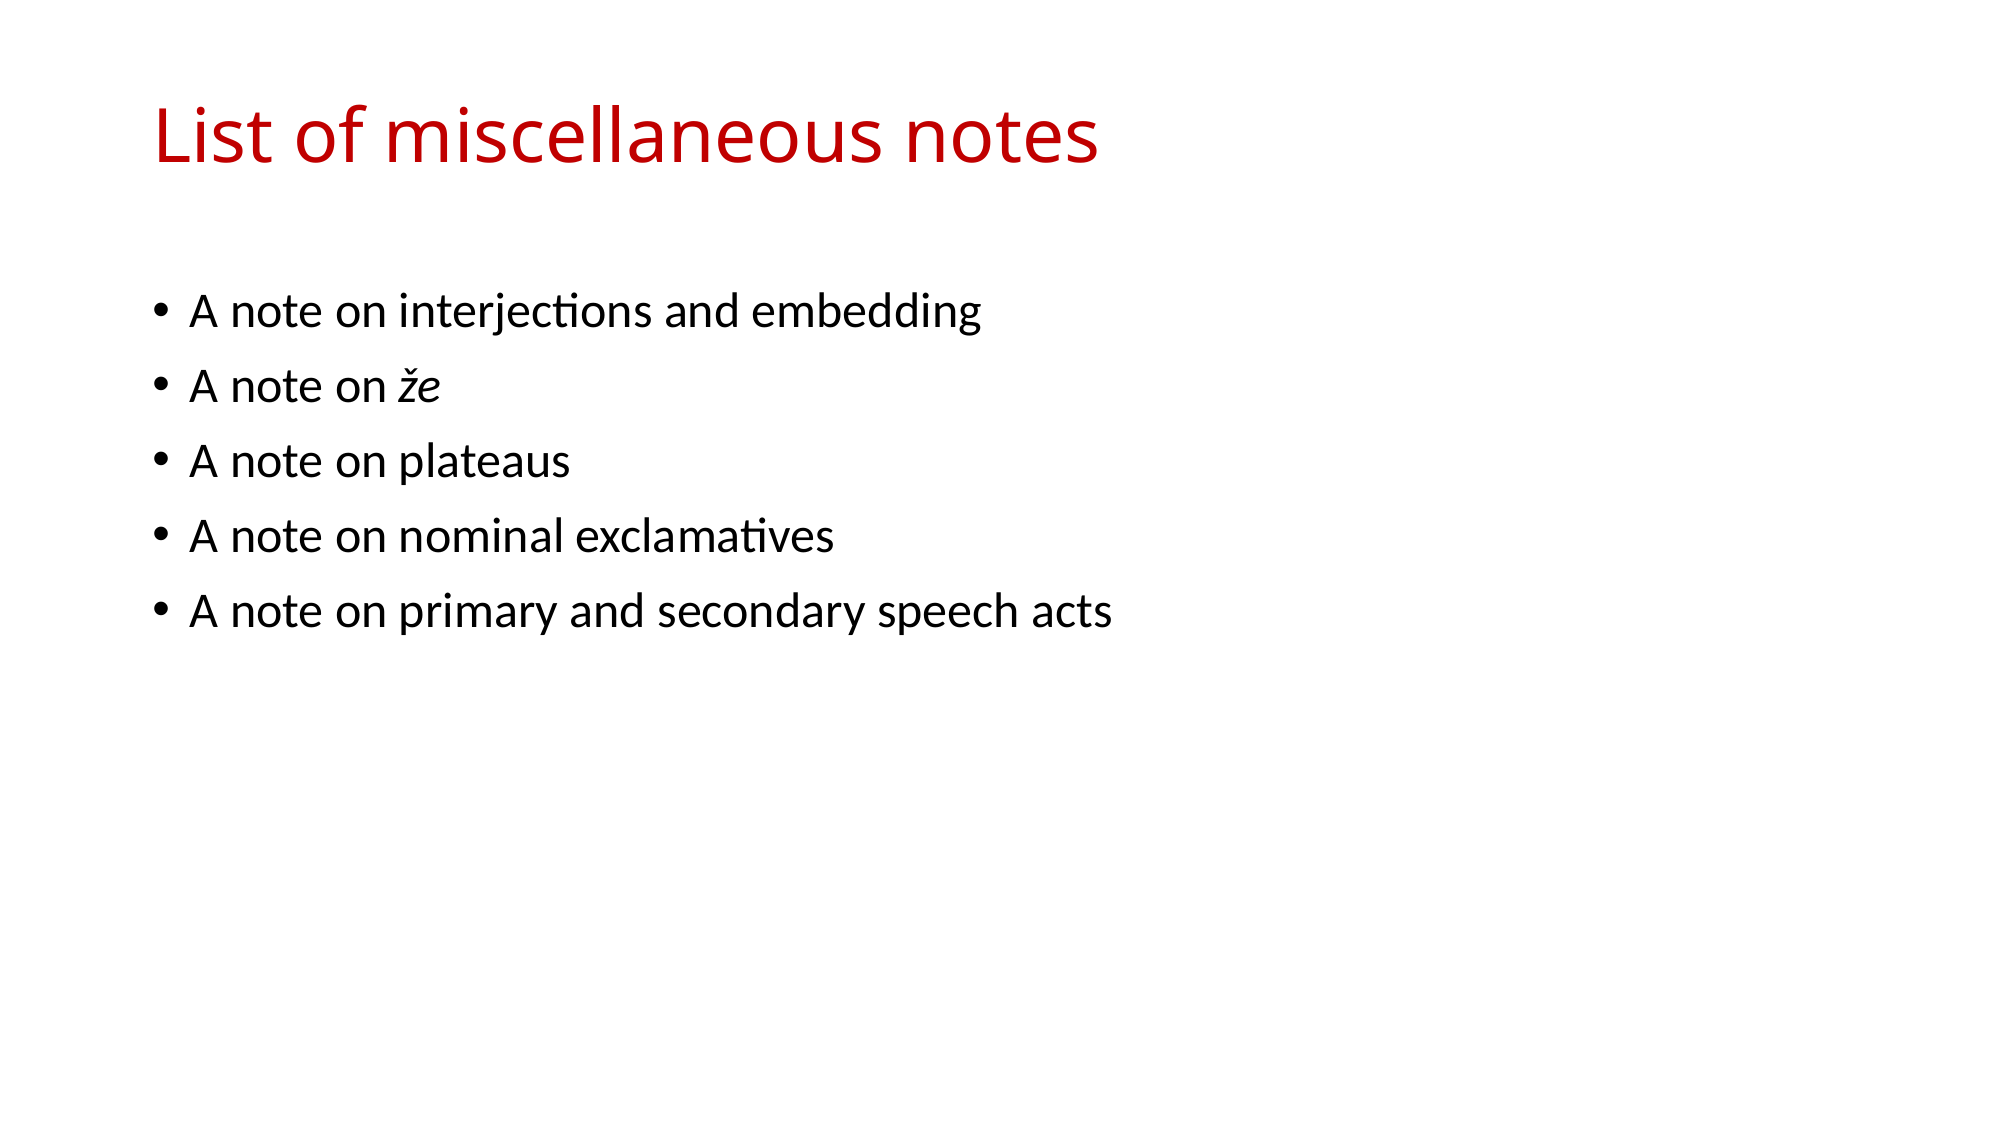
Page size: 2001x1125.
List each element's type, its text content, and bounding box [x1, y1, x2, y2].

list A note on interjections and embedding A note on že A note on plateaus A note on nominal exclamatives A note on primary and secondary speech acts [137, 277, 1863, 1014]
title List of miscellaneous notes [137, 0, 1863, 277]
